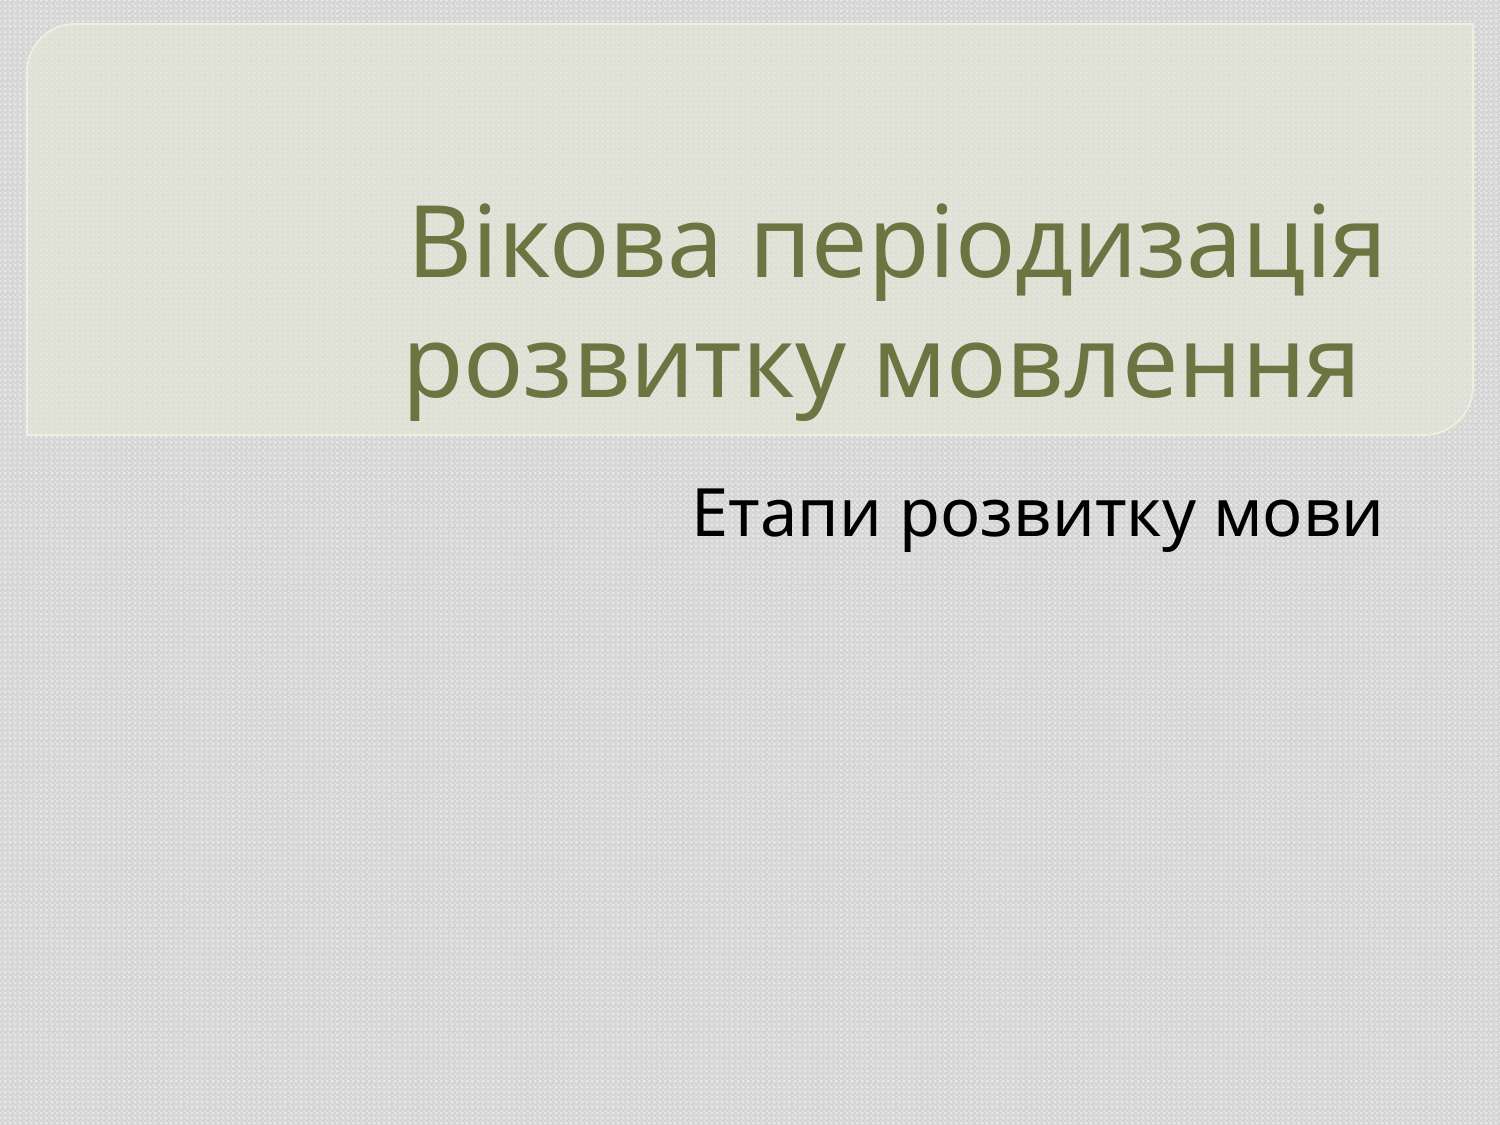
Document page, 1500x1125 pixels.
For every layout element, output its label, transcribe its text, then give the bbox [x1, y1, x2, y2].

title Вікова періодизація розвитку мовлення [76, 62, 1427, 425]
subtitle Етапи розвитку мови [350, 462, 1427, 750]
